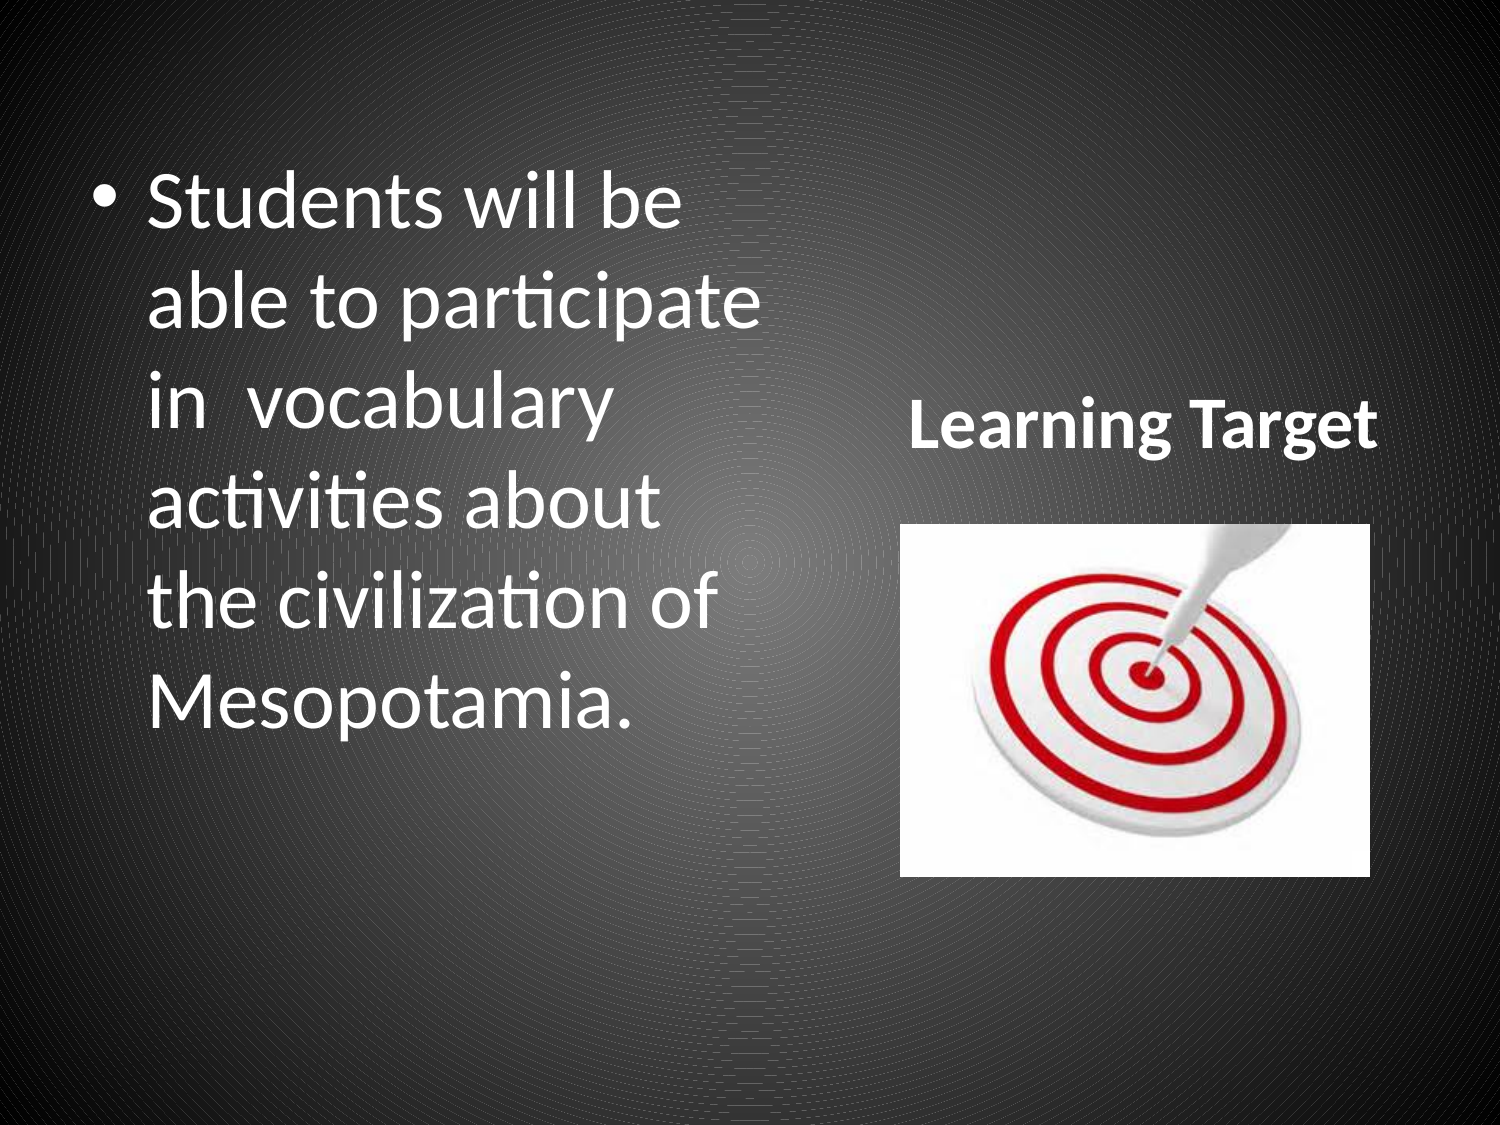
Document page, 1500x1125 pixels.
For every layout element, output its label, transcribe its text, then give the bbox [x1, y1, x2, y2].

picture [900, 524, 1370, 877]
title Learning Target [887, 324, 1400, 513]
list Students will be able to participate in vocabulary activities about the civilization of Mesopotamia. [75, 137, 788, 900]
